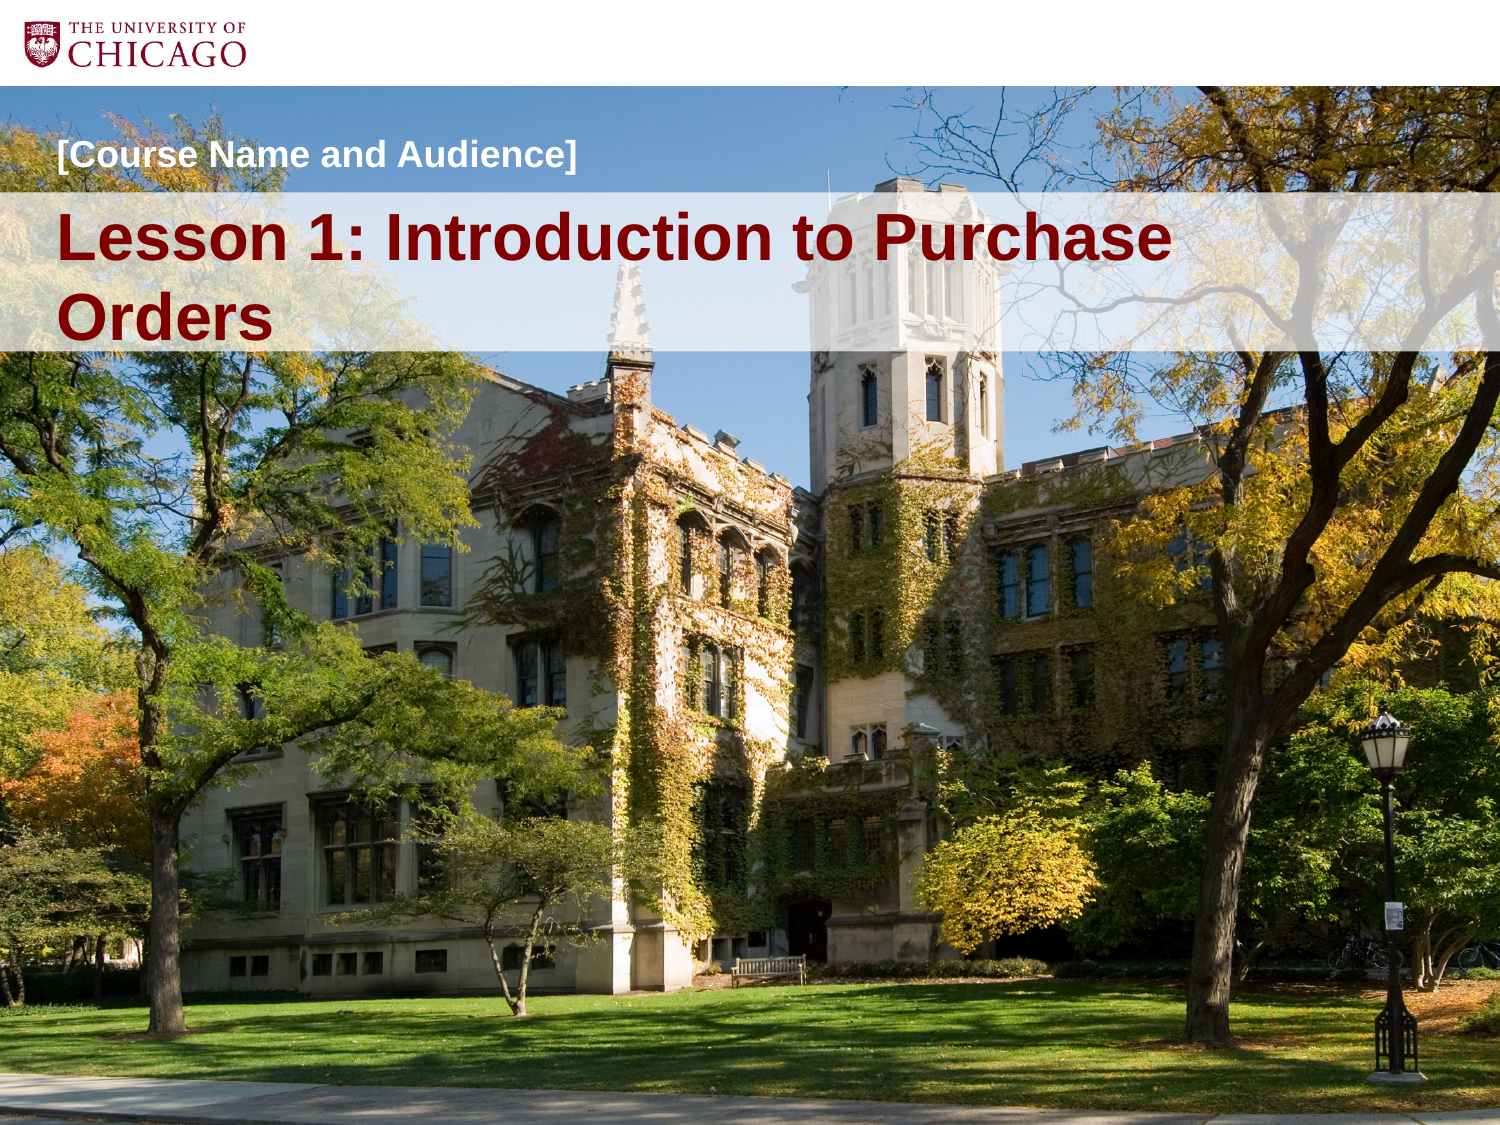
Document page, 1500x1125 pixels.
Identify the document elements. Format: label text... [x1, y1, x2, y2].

list [Course Name and Audience] [41, 122, 1427, 247]
picture [0, 352, 1500, 1125]
title Lesson 1: Introduction to Purchase Orders [41, 207, 1392, 341]
picture [0, 0, 1500, 192]
